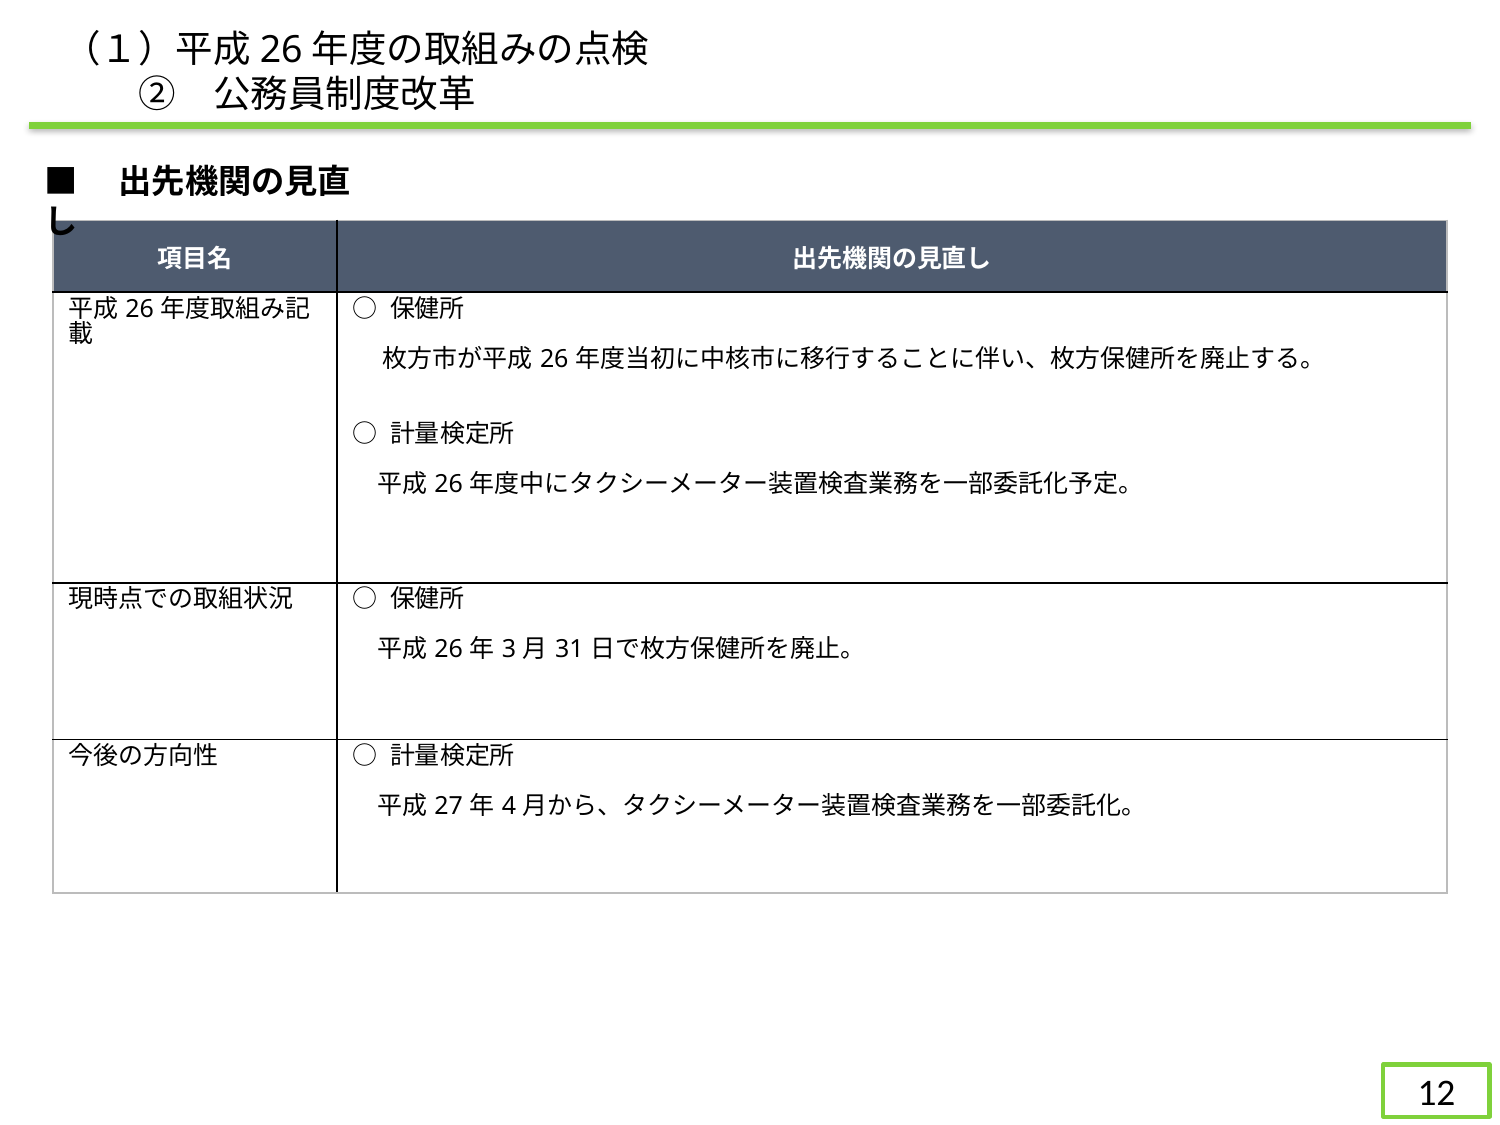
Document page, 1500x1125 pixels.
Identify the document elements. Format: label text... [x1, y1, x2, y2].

text_box 96 [1381, 1062, 1492, 1119]
table_cell 平成26年度取組み記載 [54, 293, 336, 582]
table_cell 今後の方向性 [54, 740, 336, 892]
table_cell 現時点での取組状況 [54, 584, 336, 739]
table_header 項目名 [54, 248, 336, 291]
text_box ■ 出先機関の見直し [29, 152, 396, 248]
table_cell ○ 計量検定所 平成27年4月から、タクシーメーター装置検査業務を一部委託化。 [338, 740, 1446, 892]
table_cell ○ 保健所 平成26年3月31日で枚方保健所を廃止。 [338, 584, 1446, 739]
text_box （１）平成26年度の取組みの点検 ② 公務員制度改革 [48, 17, 1384, 121]
table_header 出先機関の見直し [338, 221, 1446, 291]
table_cell ○ 保健所 枚方市が平成26年度当初に中核市に移行することに伴い、枚方保健所を廃止する。 ○ 計量検定所 平成26年度中にタクシーメーター装置検査業務を一部委託化予定。 [338, 293, 1446, 582]
